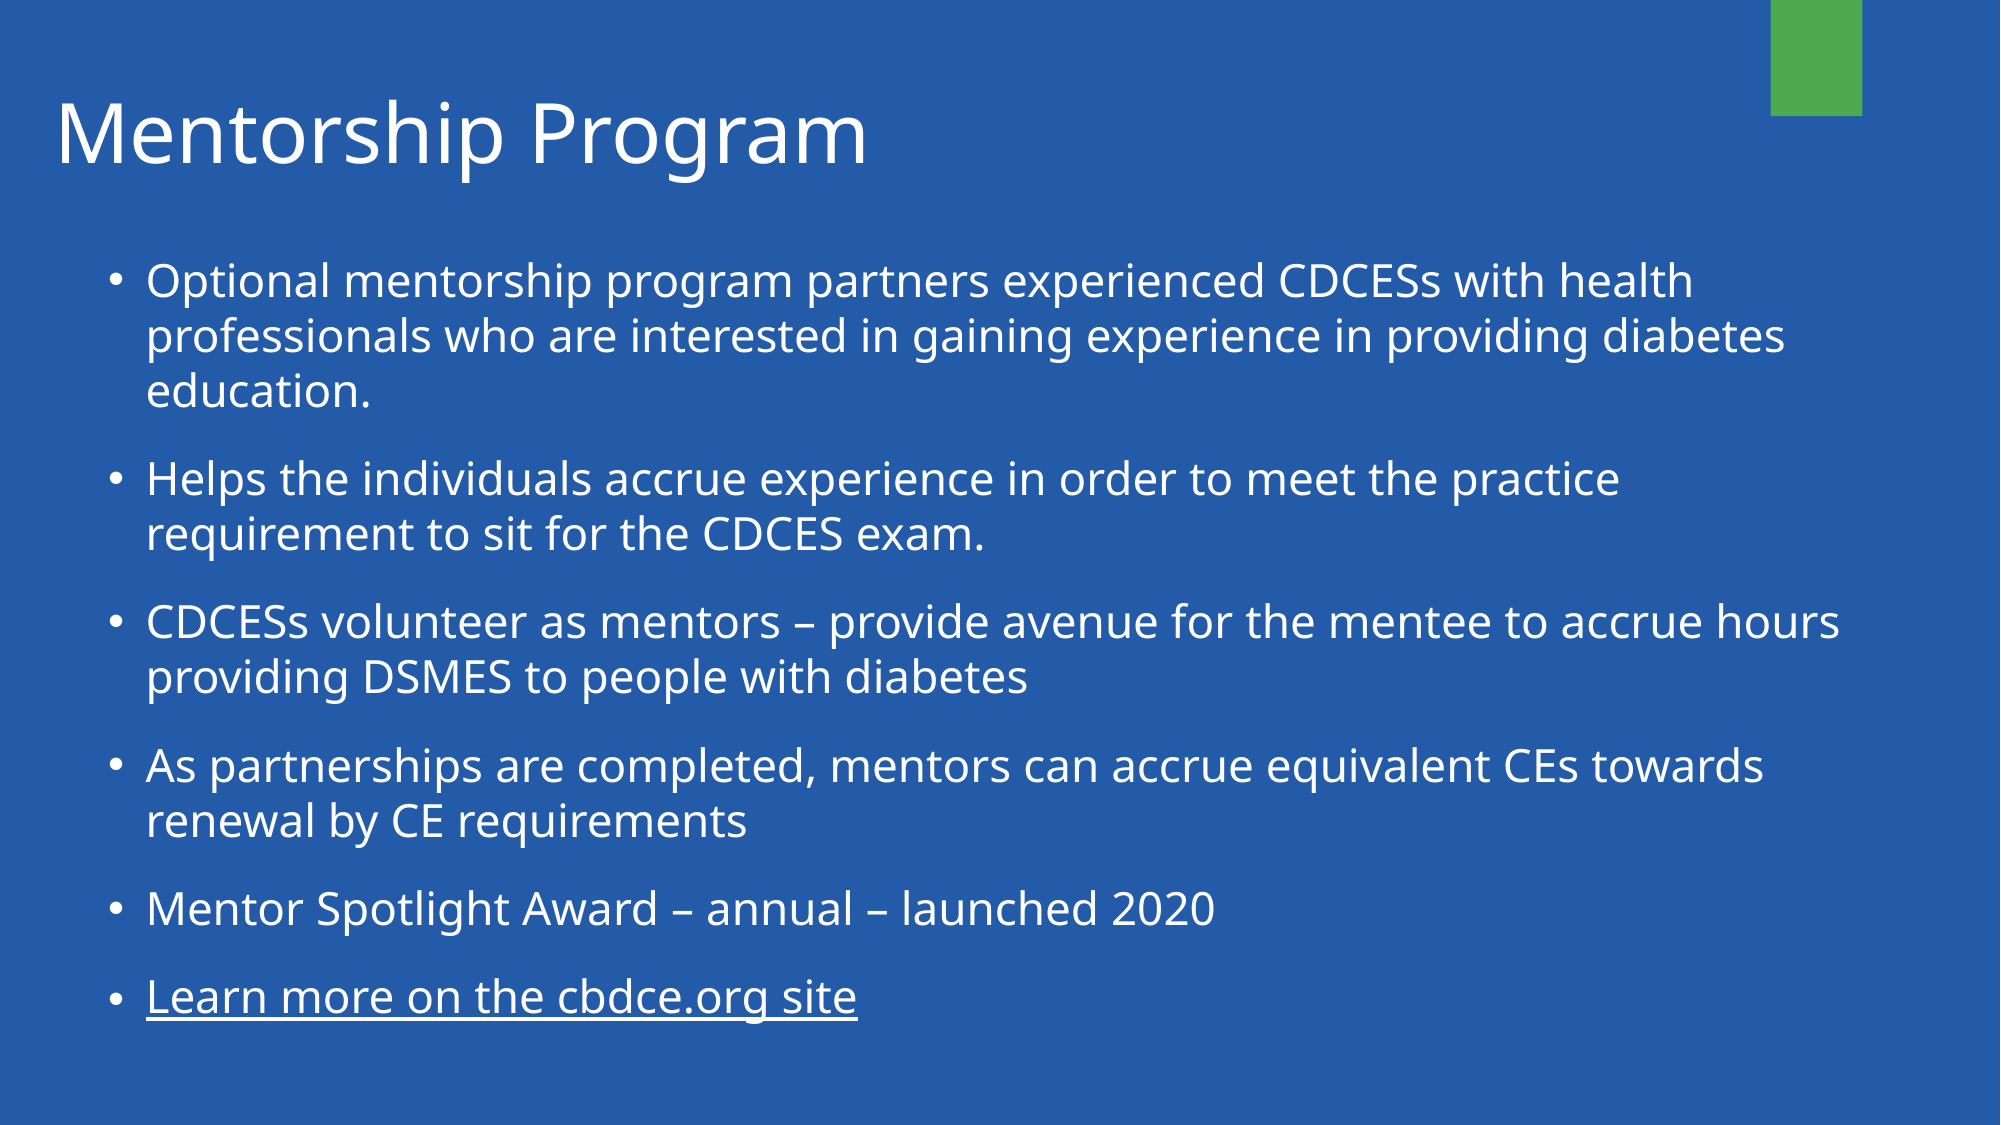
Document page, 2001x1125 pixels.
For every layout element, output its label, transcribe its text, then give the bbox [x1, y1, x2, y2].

text_box Optional mentorship program partners experienced CDCESs with health professionals who are interested in gaining experience in providing diabetes education. Helps the individuals accrue experience in order to meet the practice requirement to sit for the CDCES exam. CDCESs volunteer as mentors – provide avenue for the mentee to accrue hours providing DSMES to people with diabetes As partnerships are completed, mentors can accrue equivalent CEs towards renewal by CE requirements Mentor Spotlight Award – annual – launched 2020 Learn more on the cbdce.org site [93, 244, 1859, 1033]
title Mentorship Program [39, 55, 1739, 217]
